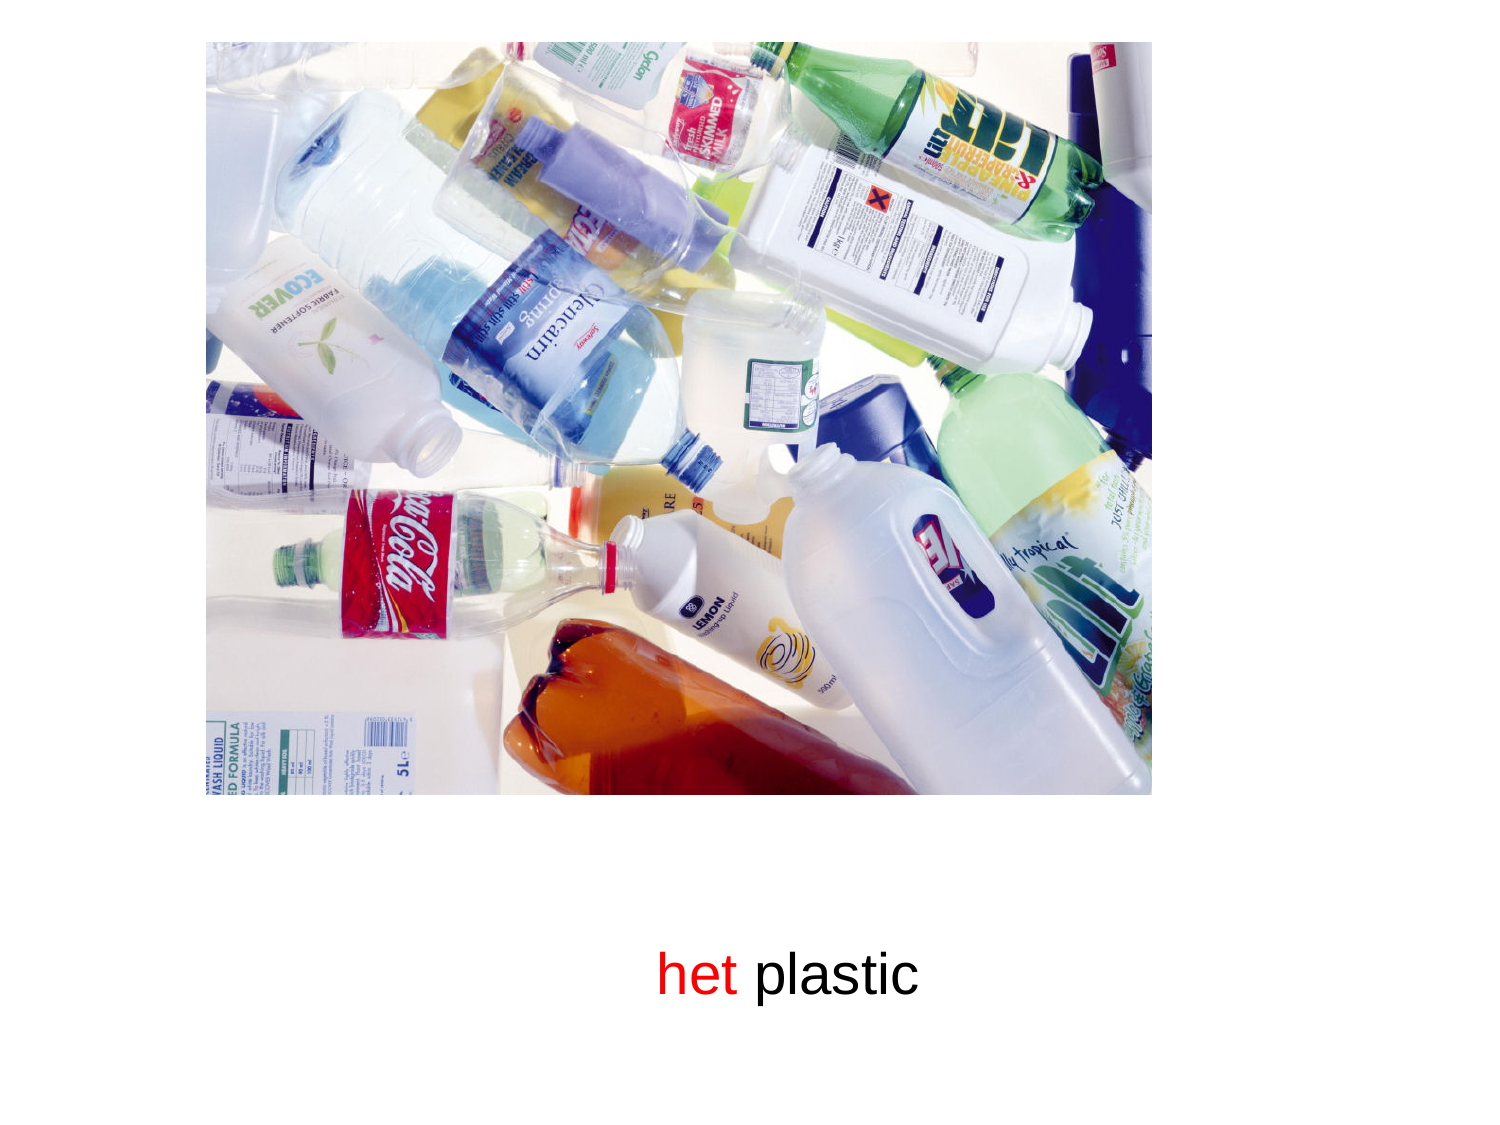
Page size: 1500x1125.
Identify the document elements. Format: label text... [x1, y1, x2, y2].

list het plastic [430, 928, 1146, 1078]
picture [206, 42, 1152, 795]
